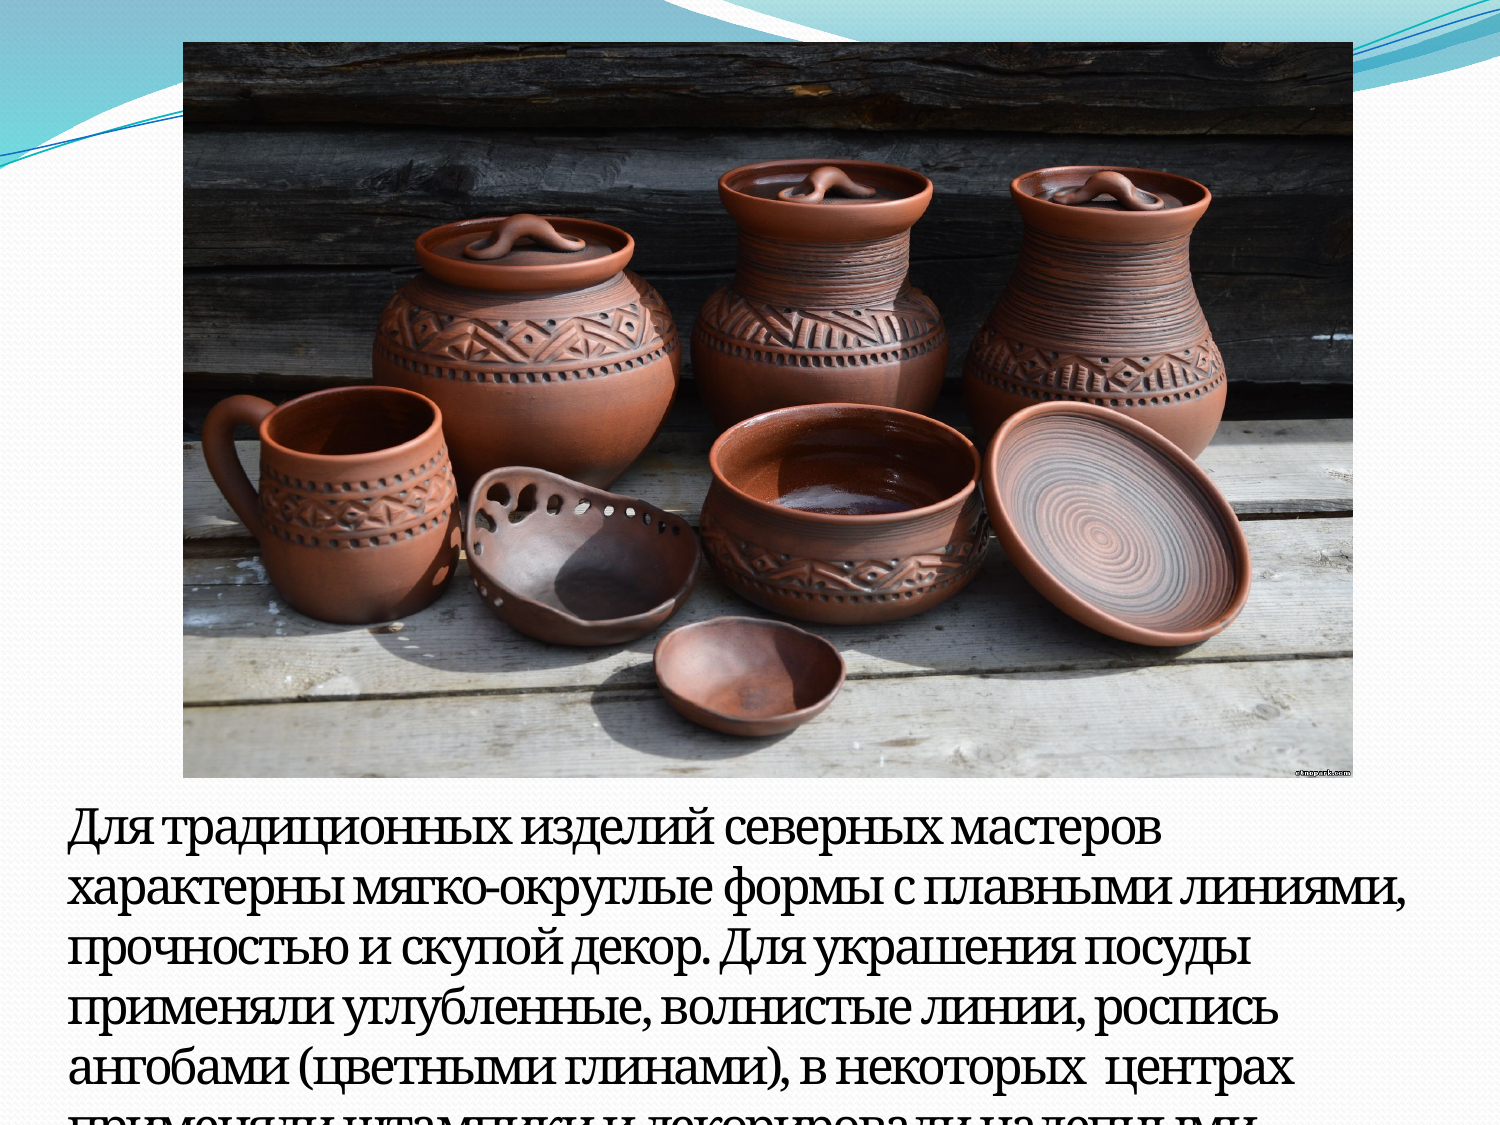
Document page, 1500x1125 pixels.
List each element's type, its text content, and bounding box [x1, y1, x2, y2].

picture [182, 42, 1353, 779]
text_box Для традиционных изделий северных мастеров характерны мягко-округлые формы с плавными линиями, прочностью и скупой декор. Для украшения посуды применяли углубленные, волнистые линии, роспись ангобами (цветными глинами), в некоторых центрах применяли штампики и декорировали налепными розетками. [53, 786, 1459, 1125]
